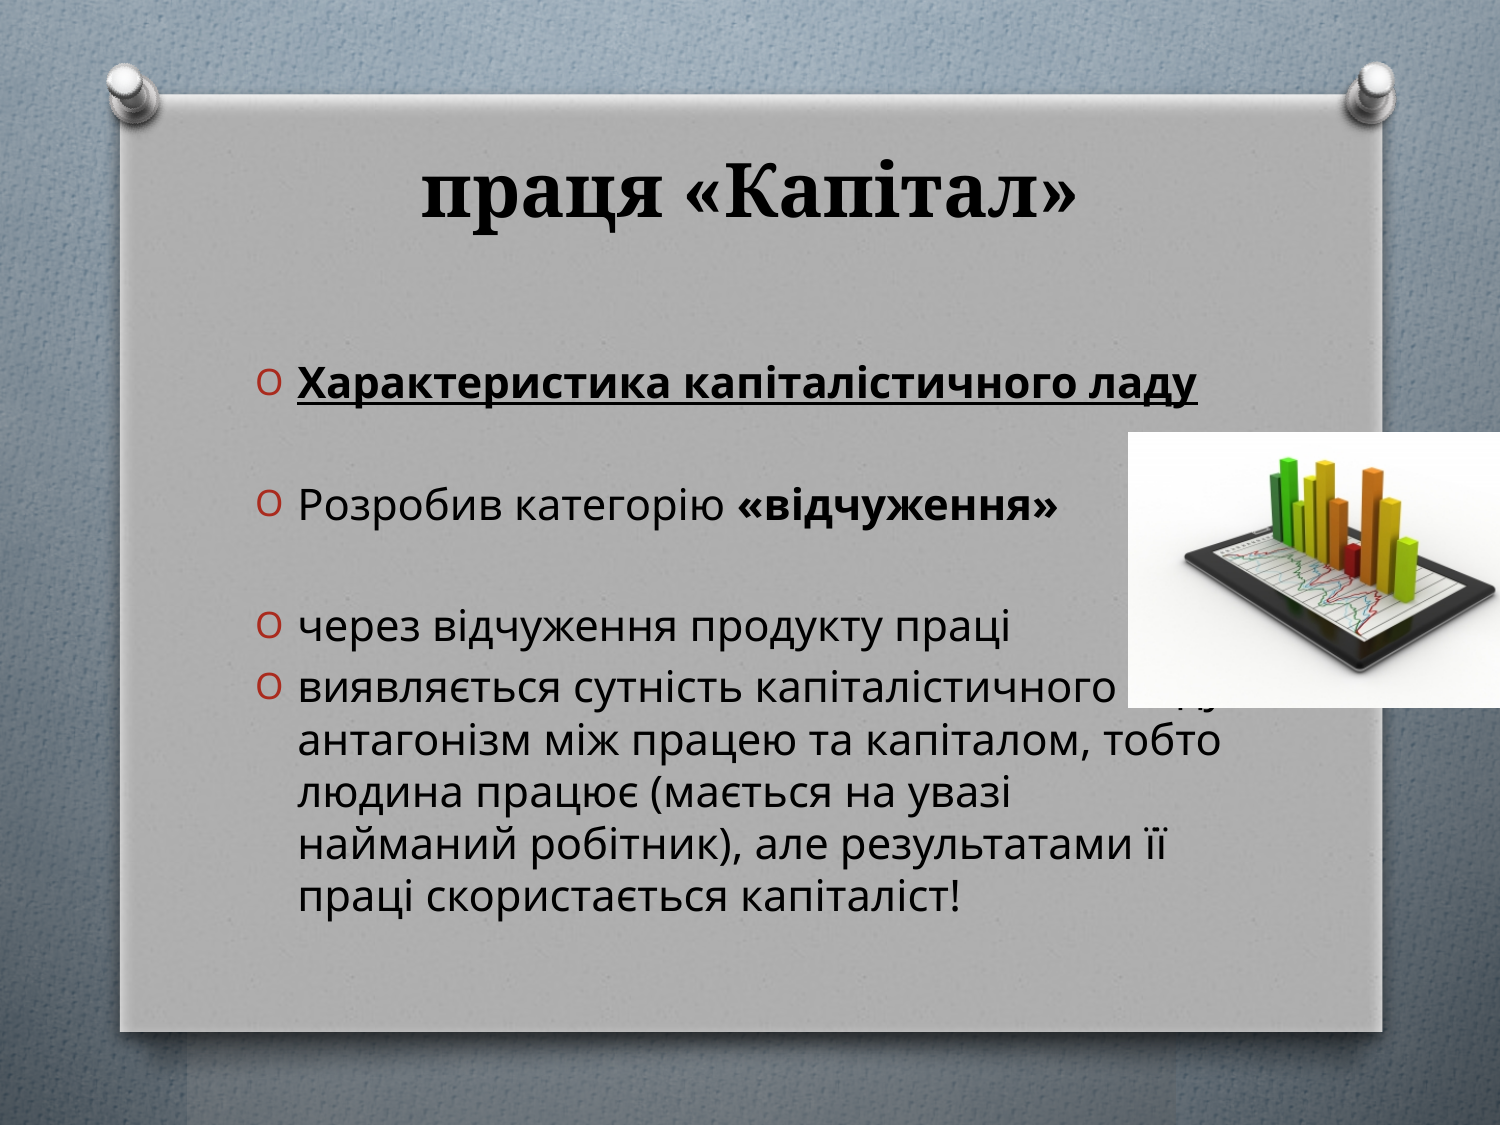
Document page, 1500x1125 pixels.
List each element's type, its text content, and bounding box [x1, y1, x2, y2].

title праця «Капітал» [179, 134, 1323, 332]
list Характеристика капіталістичного ладу Розробив категорію «відчуження» через відчуження продукту праці виявляється сутність капіталістичного ладу: антагонізм між працею та капіталом, тобто людина працює (мається на увазі найманий робітник), але результатами її праці скористається капіталіст! [240, 347, 1257, 939]
picture [1317, 35, 1439, 156]
picture [1127, 432, 1500, 708]
picture [75, 29, 198, 153]
